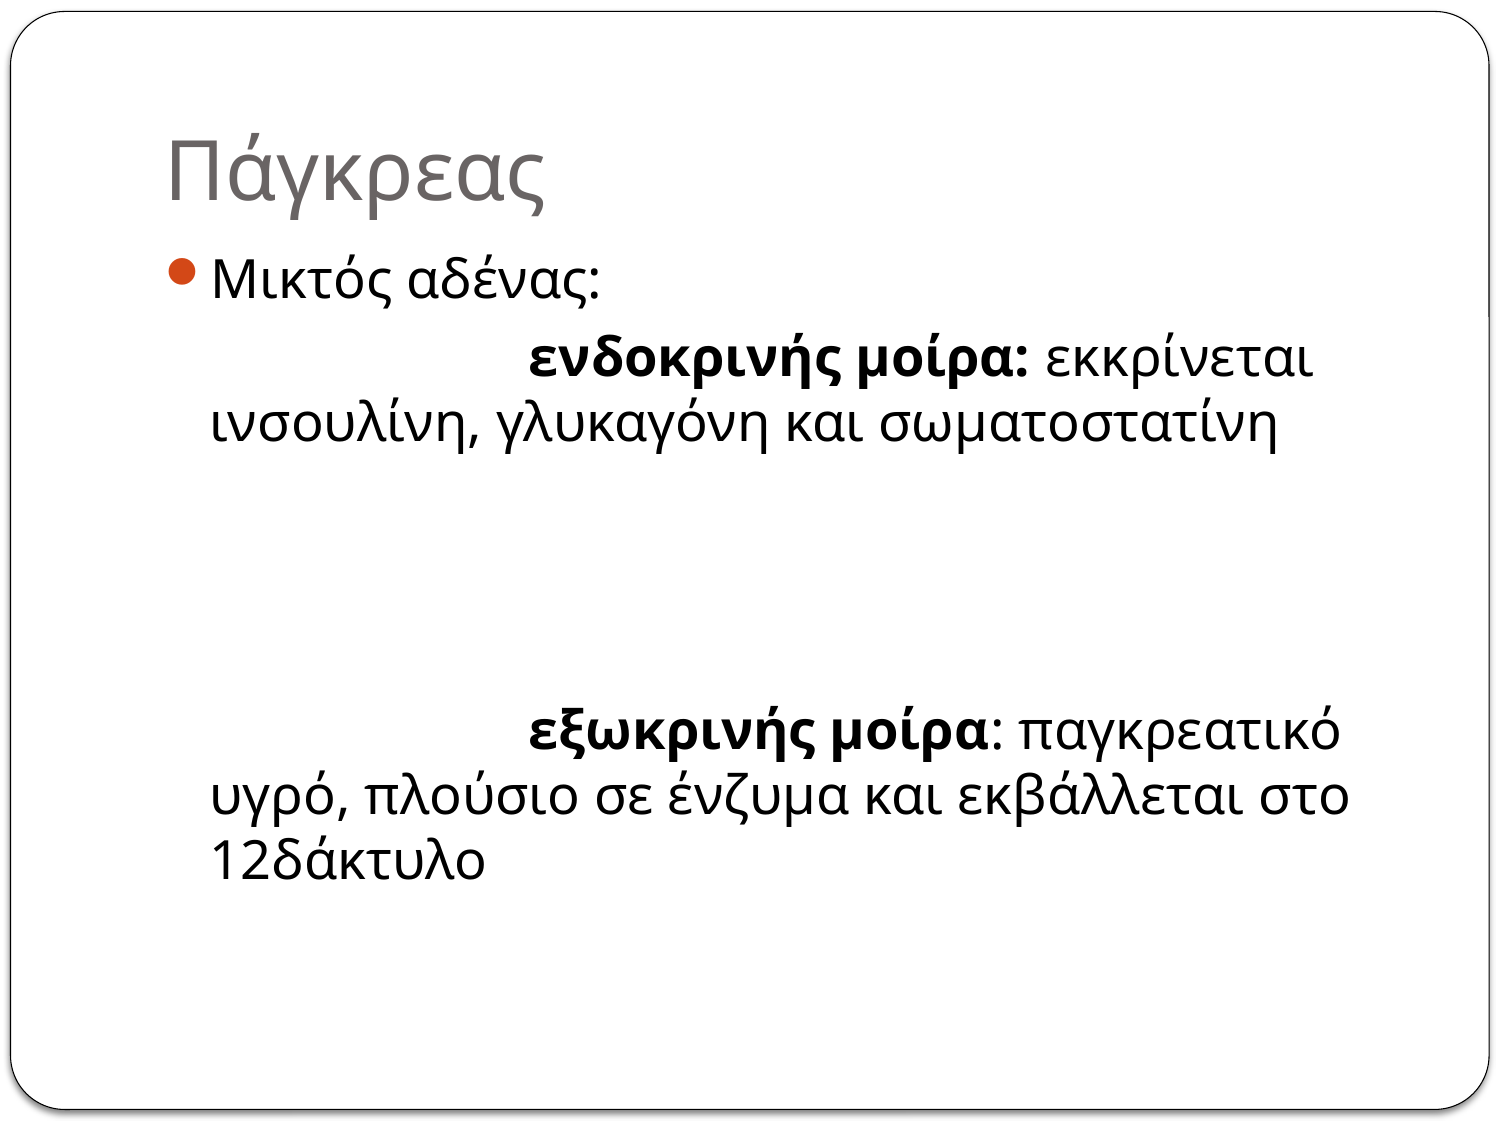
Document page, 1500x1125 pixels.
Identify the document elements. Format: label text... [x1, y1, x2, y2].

title Πάγκρεας [150, 45, 1425, 233]
list Μικτός αδένας: ενδοκρινής μοίρα: εκκρίνεται ινσουλίνη, γλυκαγόνη και σωματοστατίνη εξωκρινής μοίρα: παγκρεατικό υγρό, πλούσιο σε ένζυμα και εκβάλλεται στο 12δάκτυλο [150, 237, 1425, 988]
